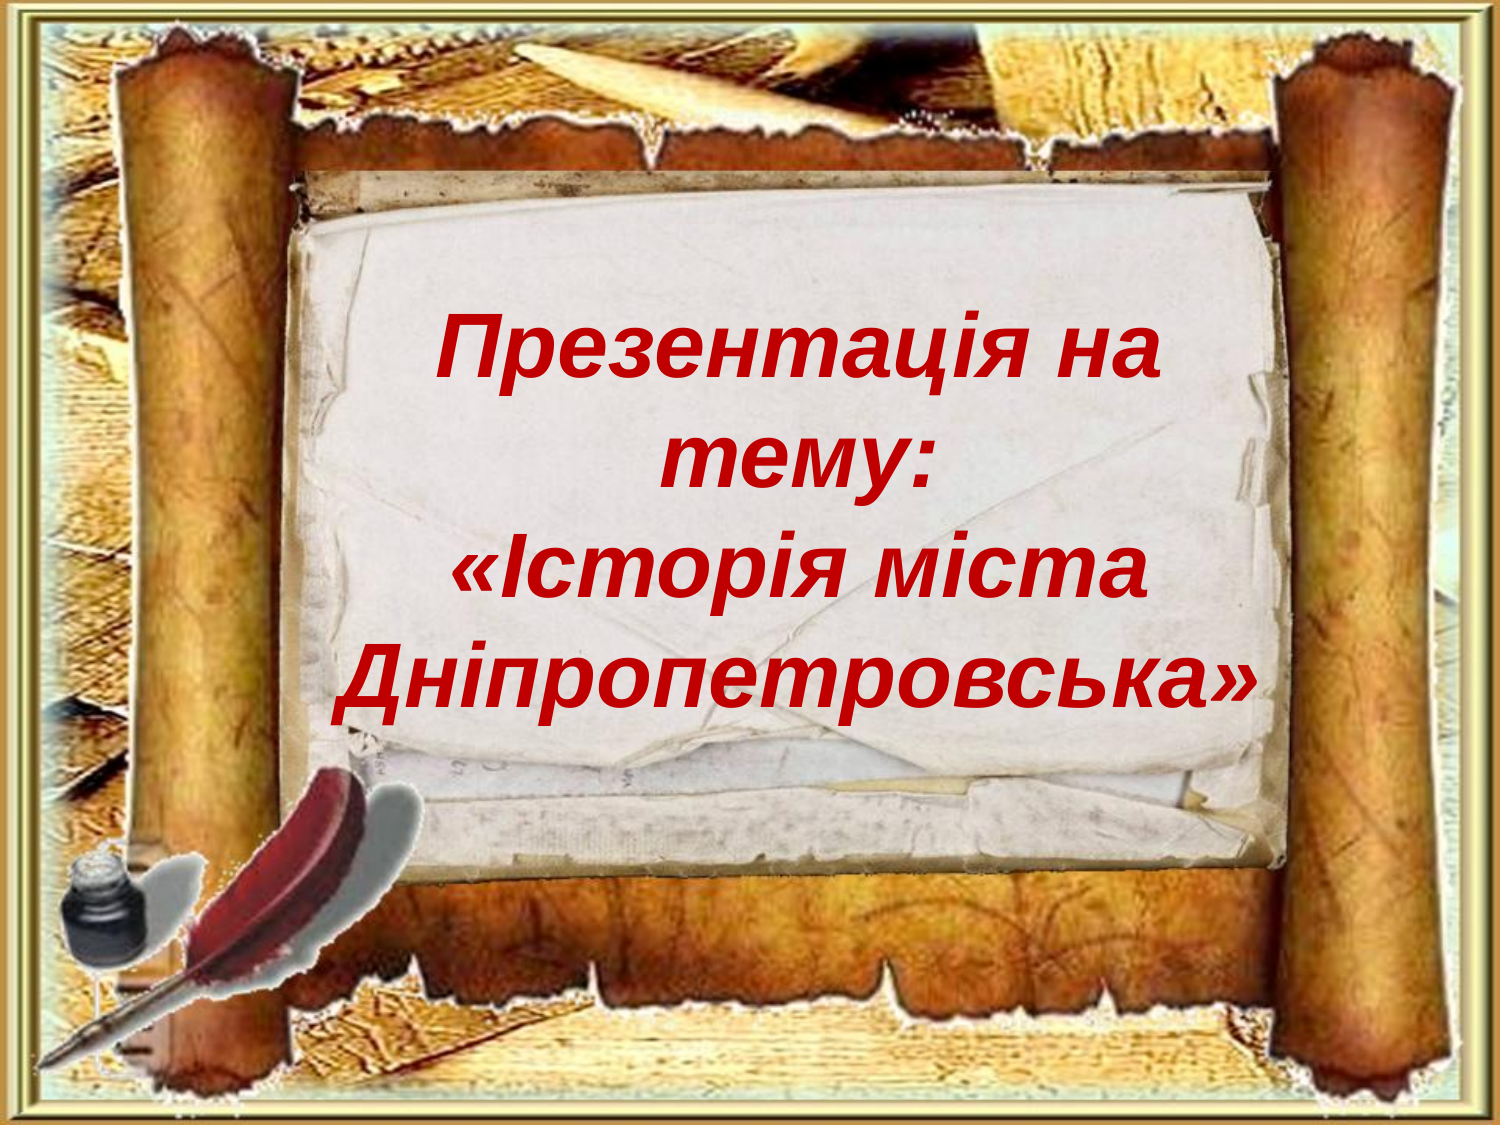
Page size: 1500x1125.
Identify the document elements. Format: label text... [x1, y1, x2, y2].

picture [0, 0, 1500, 1125]
title Презентація на тему: «Історія міста Дніпропетровська» [300, 350, 1300, 663]
